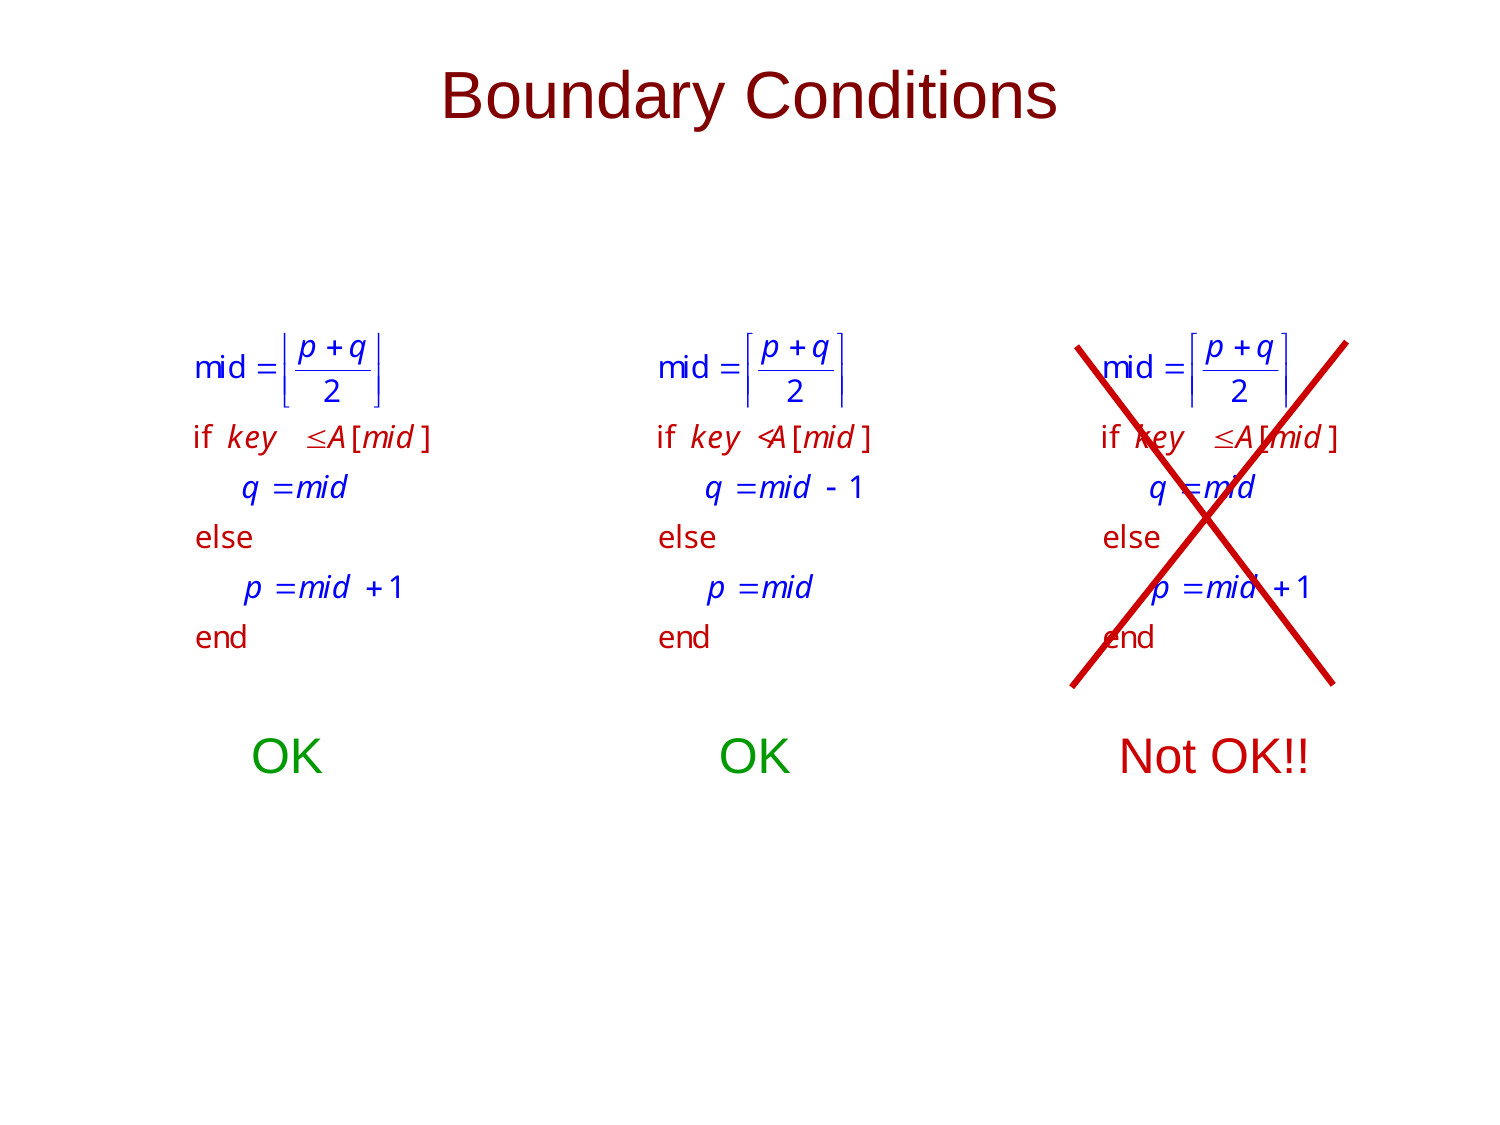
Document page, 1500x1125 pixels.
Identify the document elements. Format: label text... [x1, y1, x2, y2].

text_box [1071, 341, 1347, 688]
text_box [143, 325, 438, 704]
text_box Not OK!! [1103, 716, 1326, 791]
text_box OK [703, 716, 806, 791]
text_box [607, 325, 878, 704]
title Boundary Conditions [74, 44, 1426, 139]
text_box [1051, 325, 1346, 704]
text_box OK [236, 716, 339, 791]
